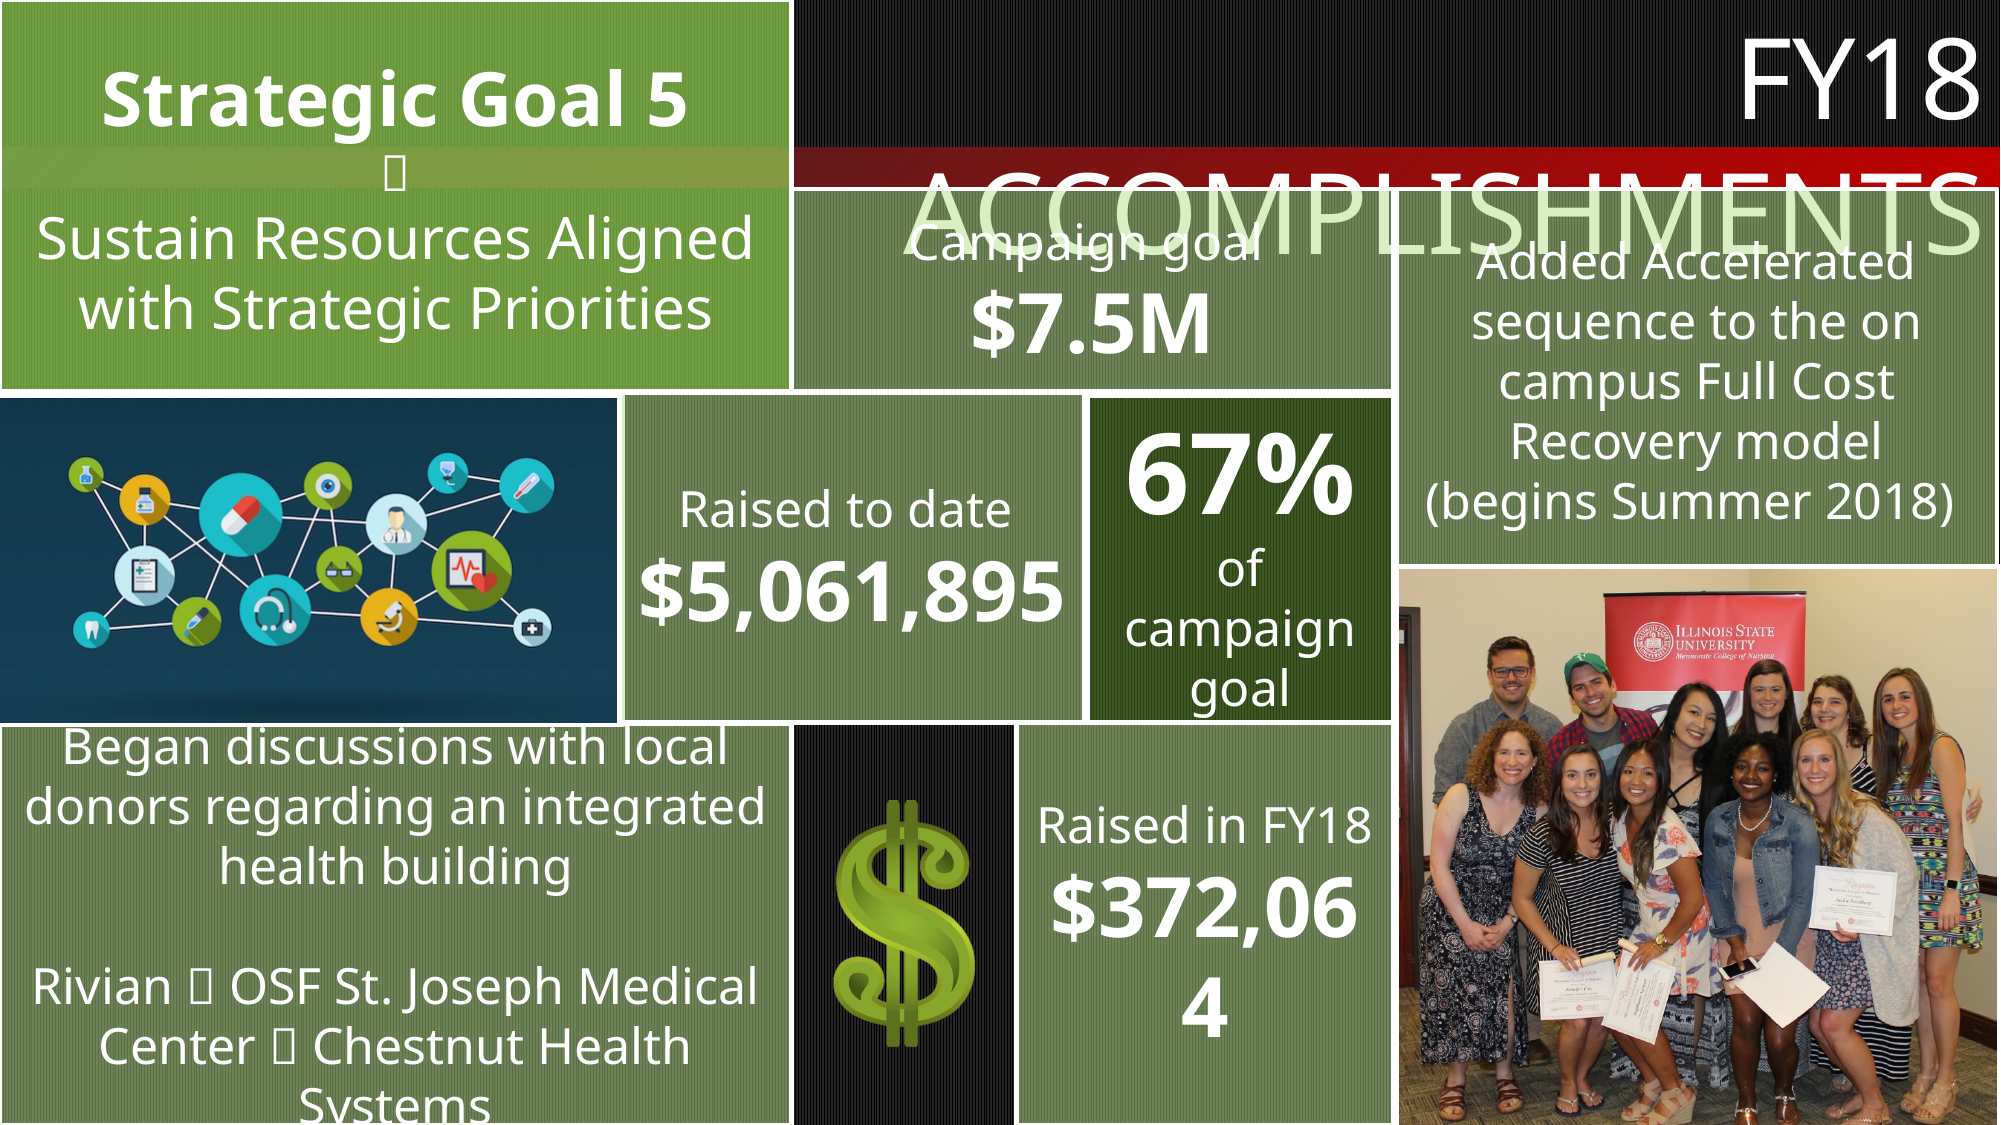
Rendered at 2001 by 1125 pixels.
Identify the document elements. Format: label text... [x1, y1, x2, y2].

text_box Added Accelerated sequence to the on campus Full Cost Recovery model (begins Summer 2018) [1395, 188, 1998, 564]
picture [1398, 568, 1998, 1125]
picture [0, 397, 621, 723]
text_box FY18 Accomplishments [793, 0, 2000, 285]
text_box Raised to date $5,061,895 [618, 392, 1086, 724]
text_box Campaign goal $7.5M [791, 188, 1395, 393]
text_box Began discussions with local donors regarding an integrated health building Rivian  OSF St. Joseph Medical Center  Chestnut Health Systems [0, 724, 793, 1125]
text_box Raised in FY18 $372,064 [1015, 721, 1391, 1125]
text_box 67% of campaign goal [1086, 395, 1395, 724]
text_box Strategic Goal 5  Sustain Resources Aligned with Strategic Priorities [0, 0, 793, 393]
picture [824, 799, 984, 1048]
